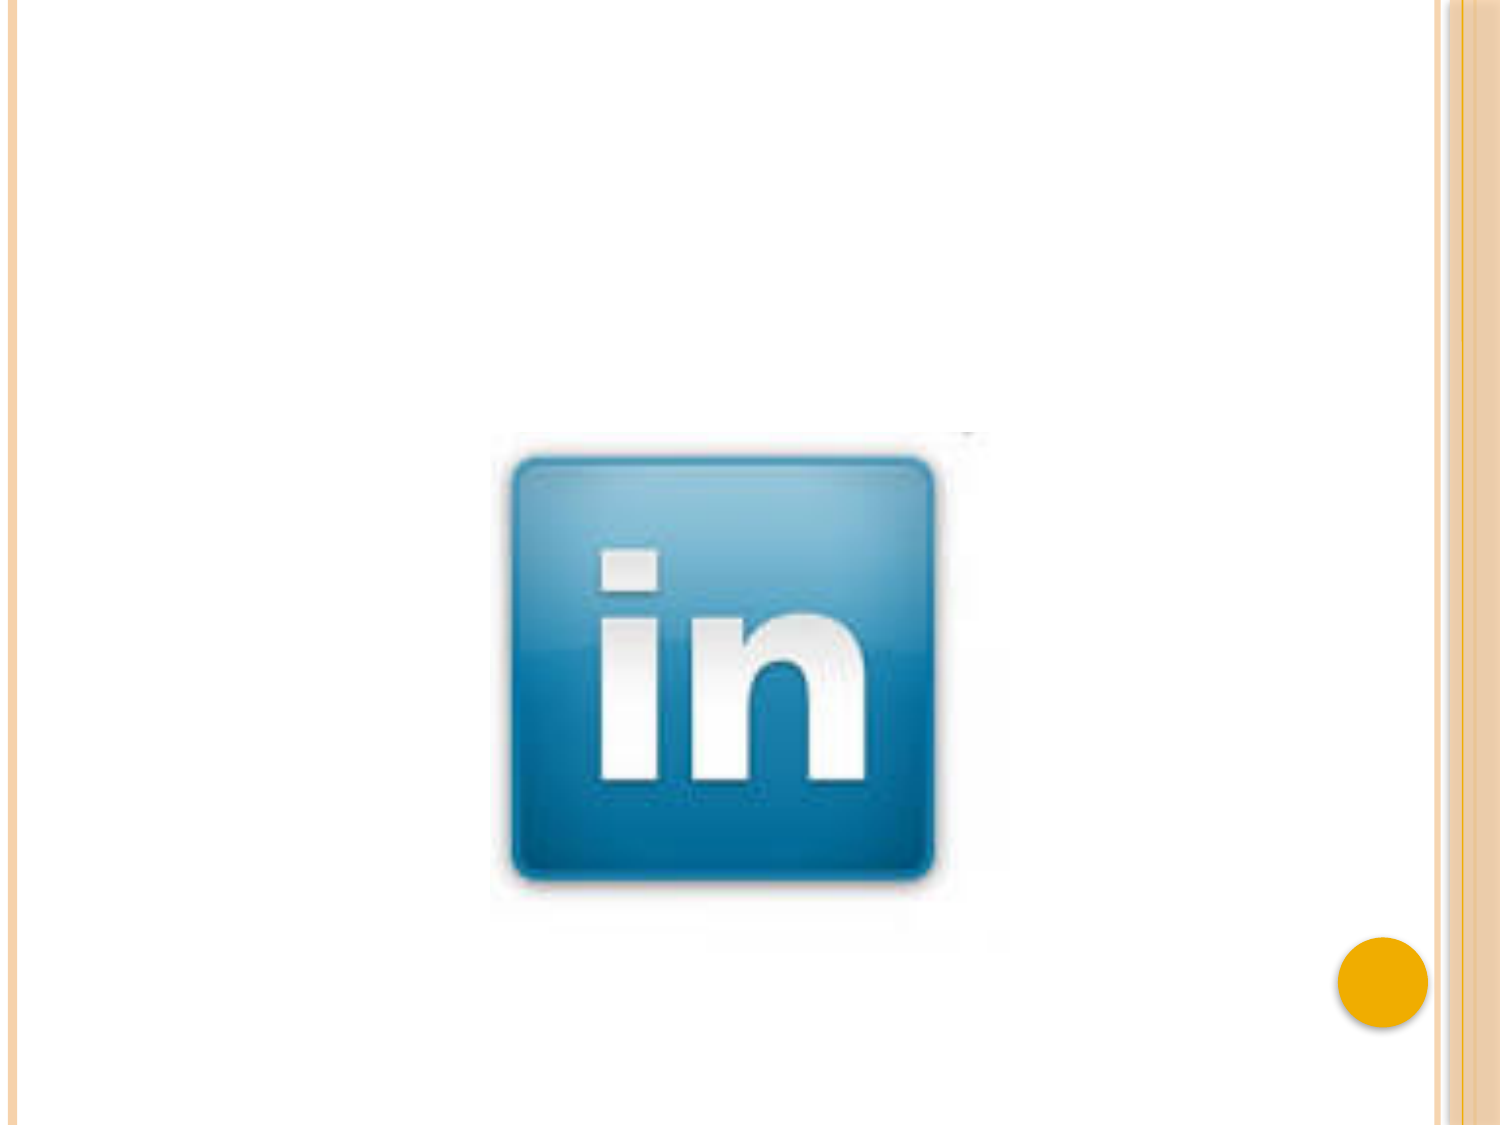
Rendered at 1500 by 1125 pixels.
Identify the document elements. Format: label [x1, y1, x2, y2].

picture [489, 432, 1011, 953]
